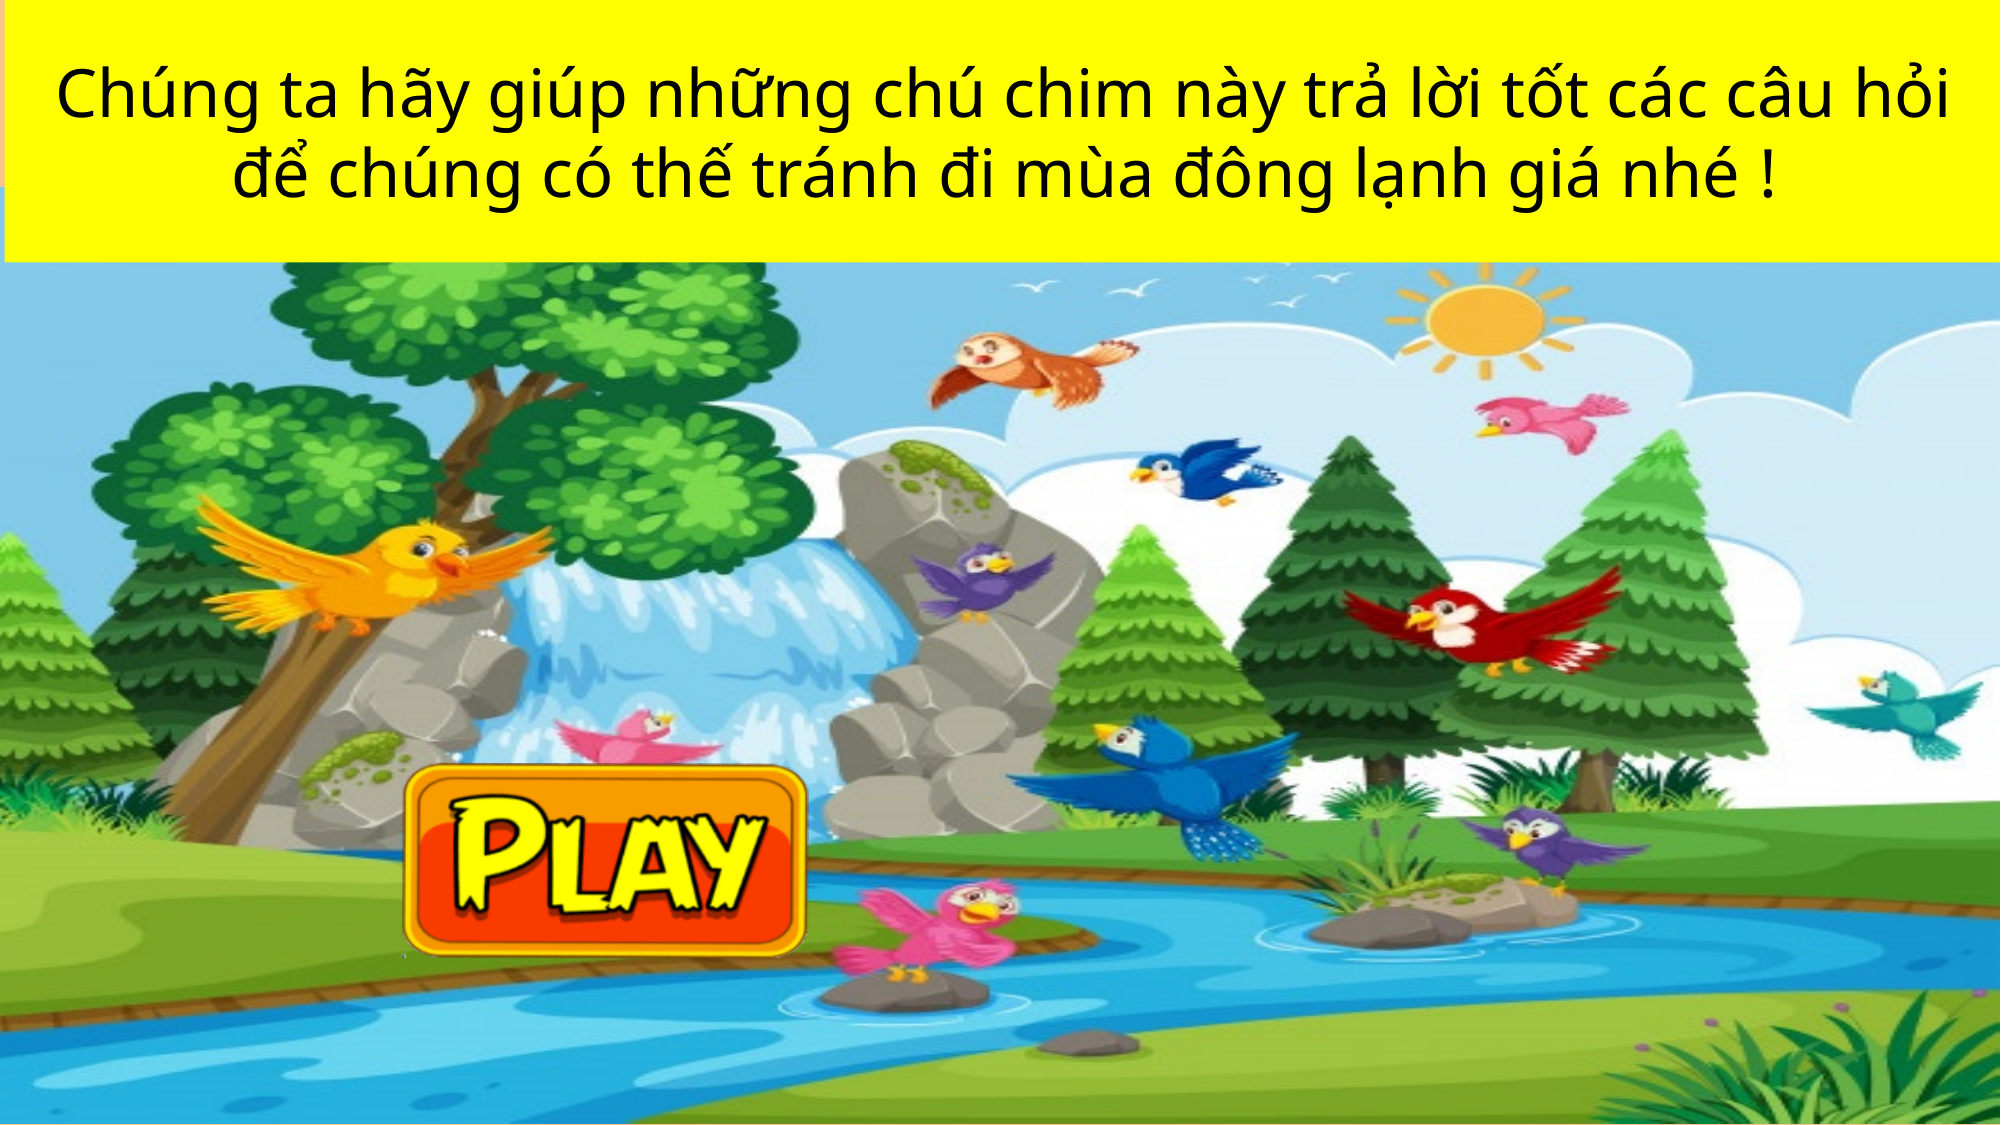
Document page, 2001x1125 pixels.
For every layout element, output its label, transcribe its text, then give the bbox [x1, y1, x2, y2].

picture [0, 187, 2000, 1124]
text_box Chúng ta hãy giúp những chú chim này trả lời tốt các câu hỏi để chúng có thế tránh đi mùa đông lạnh giá nhé ! [4, 0, 2000, 184]
